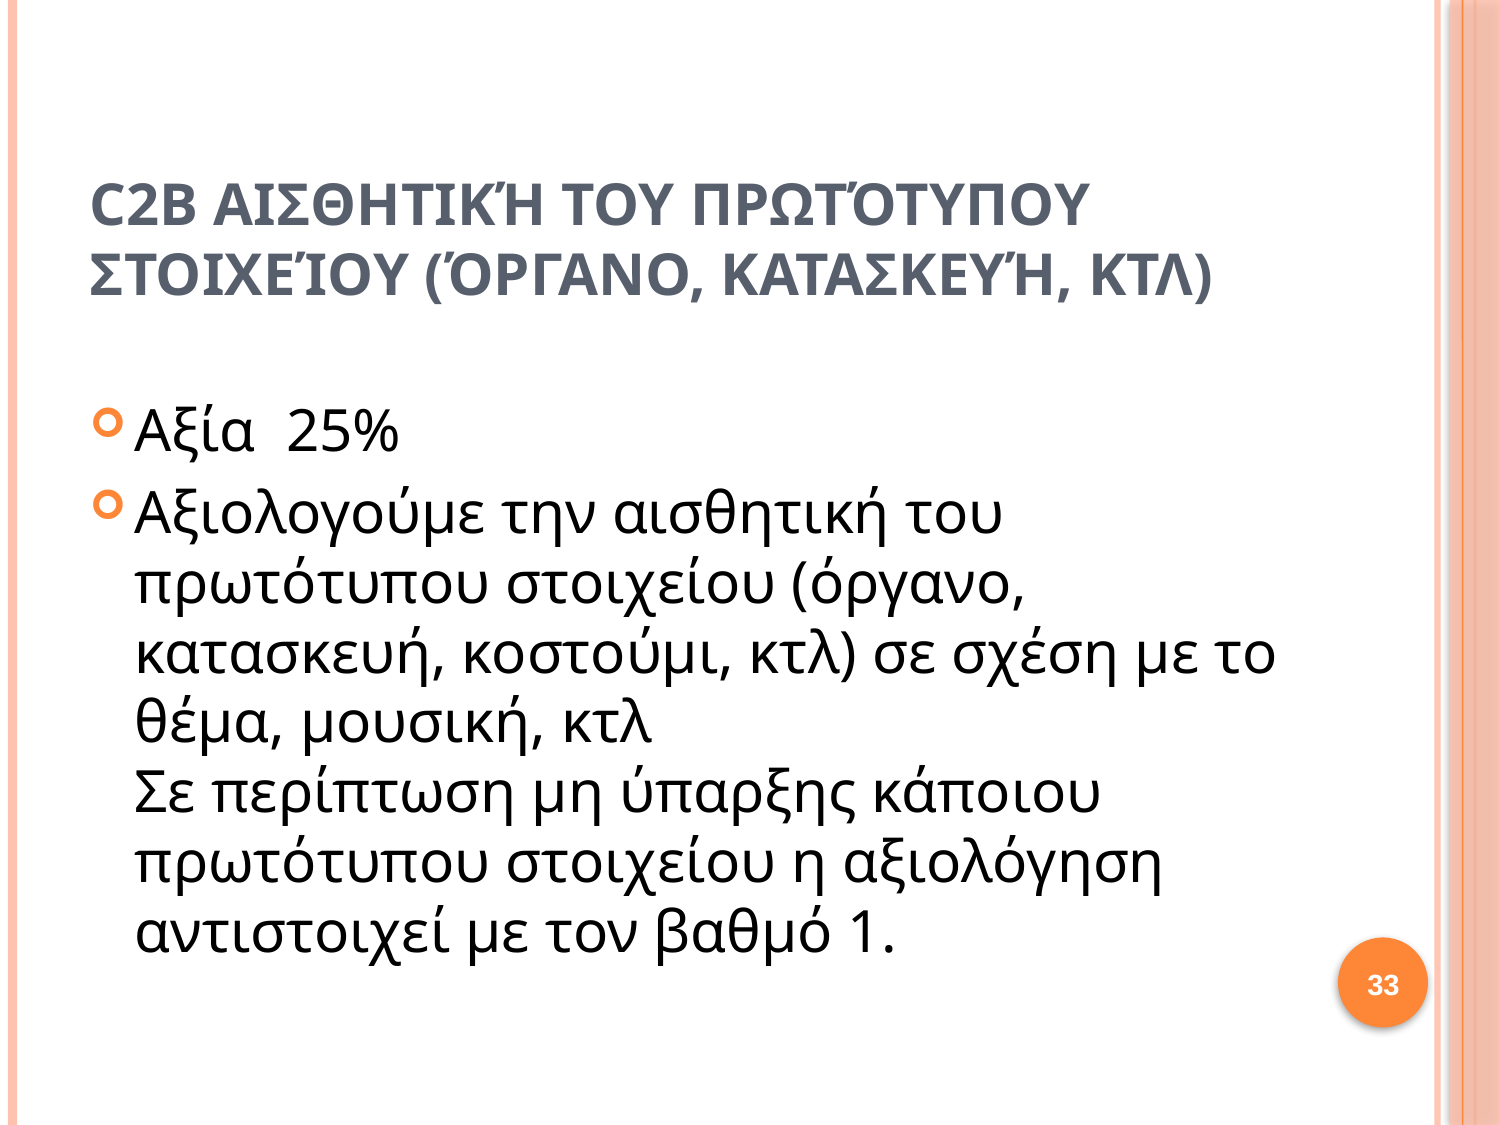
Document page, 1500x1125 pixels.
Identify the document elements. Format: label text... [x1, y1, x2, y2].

slide_number 33 [1333, 940, 1434, 1027]
title C2b Αισθητική του πρωτότυπου στοιχείου (όργανο, κατασκευή, κτλ) [75, 113, 1365, 315]
list Αξία 25% Αξιολογούμε την αισθητική του πρωτότυπου στοιχείου (όργανο, κατασκευή, κοστούμι, κτλ) σε σχέση με το θέμα, μουσική, κτλ Σε περίπτωση μη ύπαρξης κάποιου πρωτότυπου στοιχείου η αξιολόγηση αντιστοιχεί με τον βαθμό 1. [75, 385, 1341, 1012]
